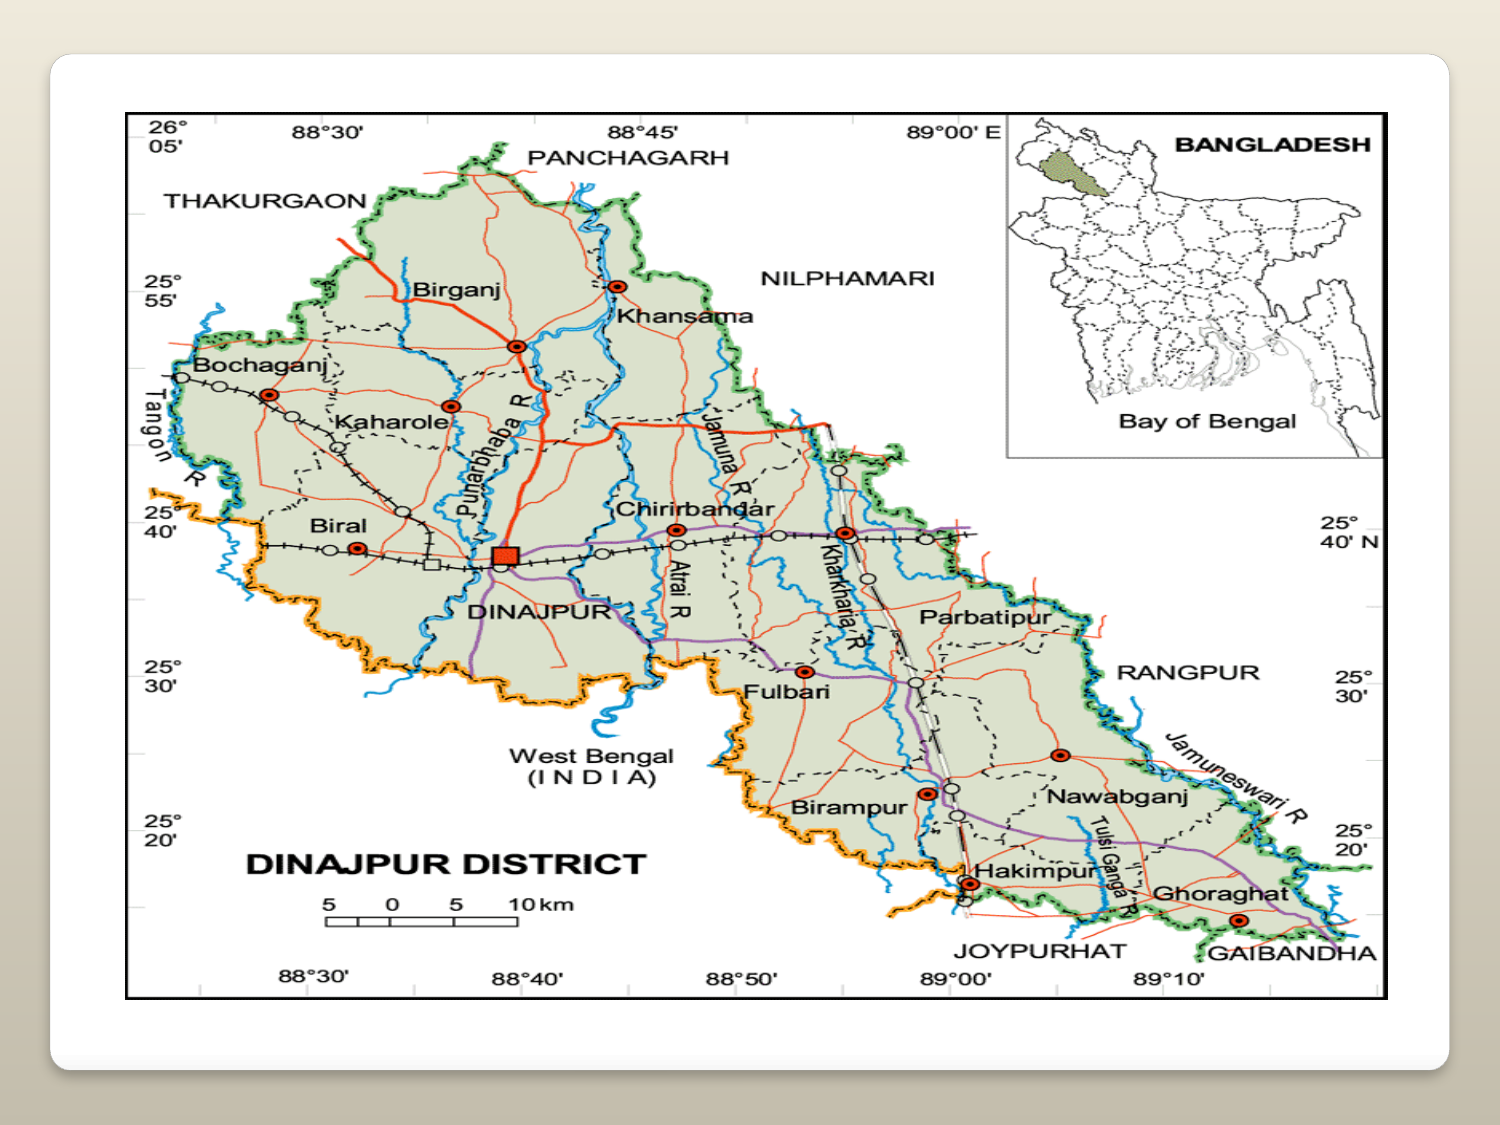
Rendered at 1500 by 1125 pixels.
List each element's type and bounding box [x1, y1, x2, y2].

picture [124, 112, 1388, 1001]
